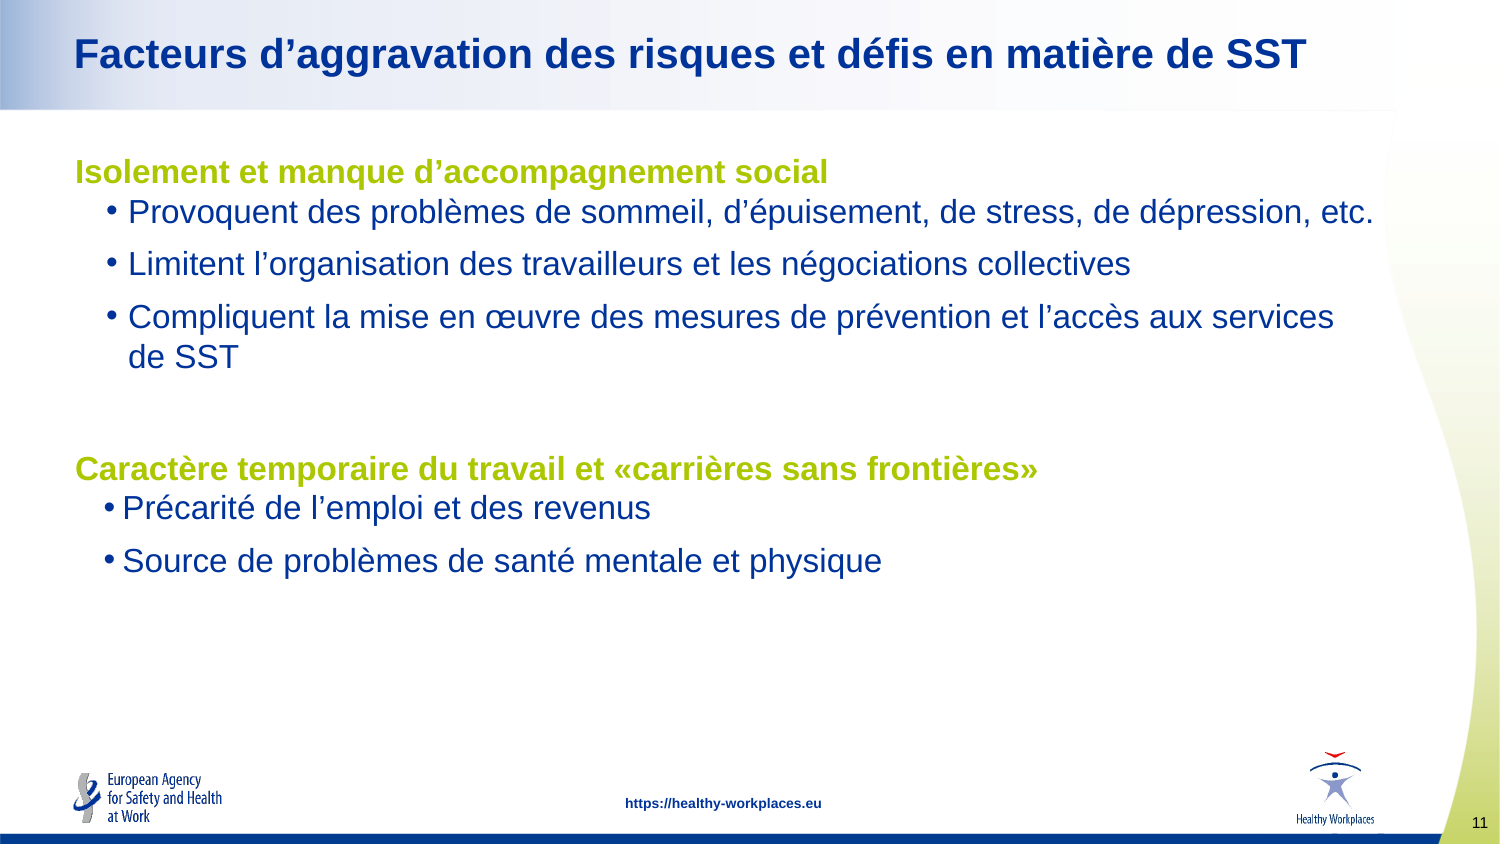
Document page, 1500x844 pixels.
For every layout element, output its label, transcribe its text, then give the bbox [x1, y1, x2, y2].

picture [0, 0, 1500, 844]
list Isolement et manque d’accompagnement social Provoquent des problèmes de sommeil, d’épuisement, de stress, de dépression, etc. Limitent l’organisation des travailleurs et les négociations collectives Compliquent la mise en œuvre des mesures de prévention et l’accès aux services de SST Caractère temporaire du travail et «carrières sans frontières» Précarité de l’emploi et des revenus Source de problèmes de santé mentale et physique [75, 150, 1400, 613]
title Facteurs d’aggravation des risques et défis en matière de SST [73, 22, 1378, 83]
